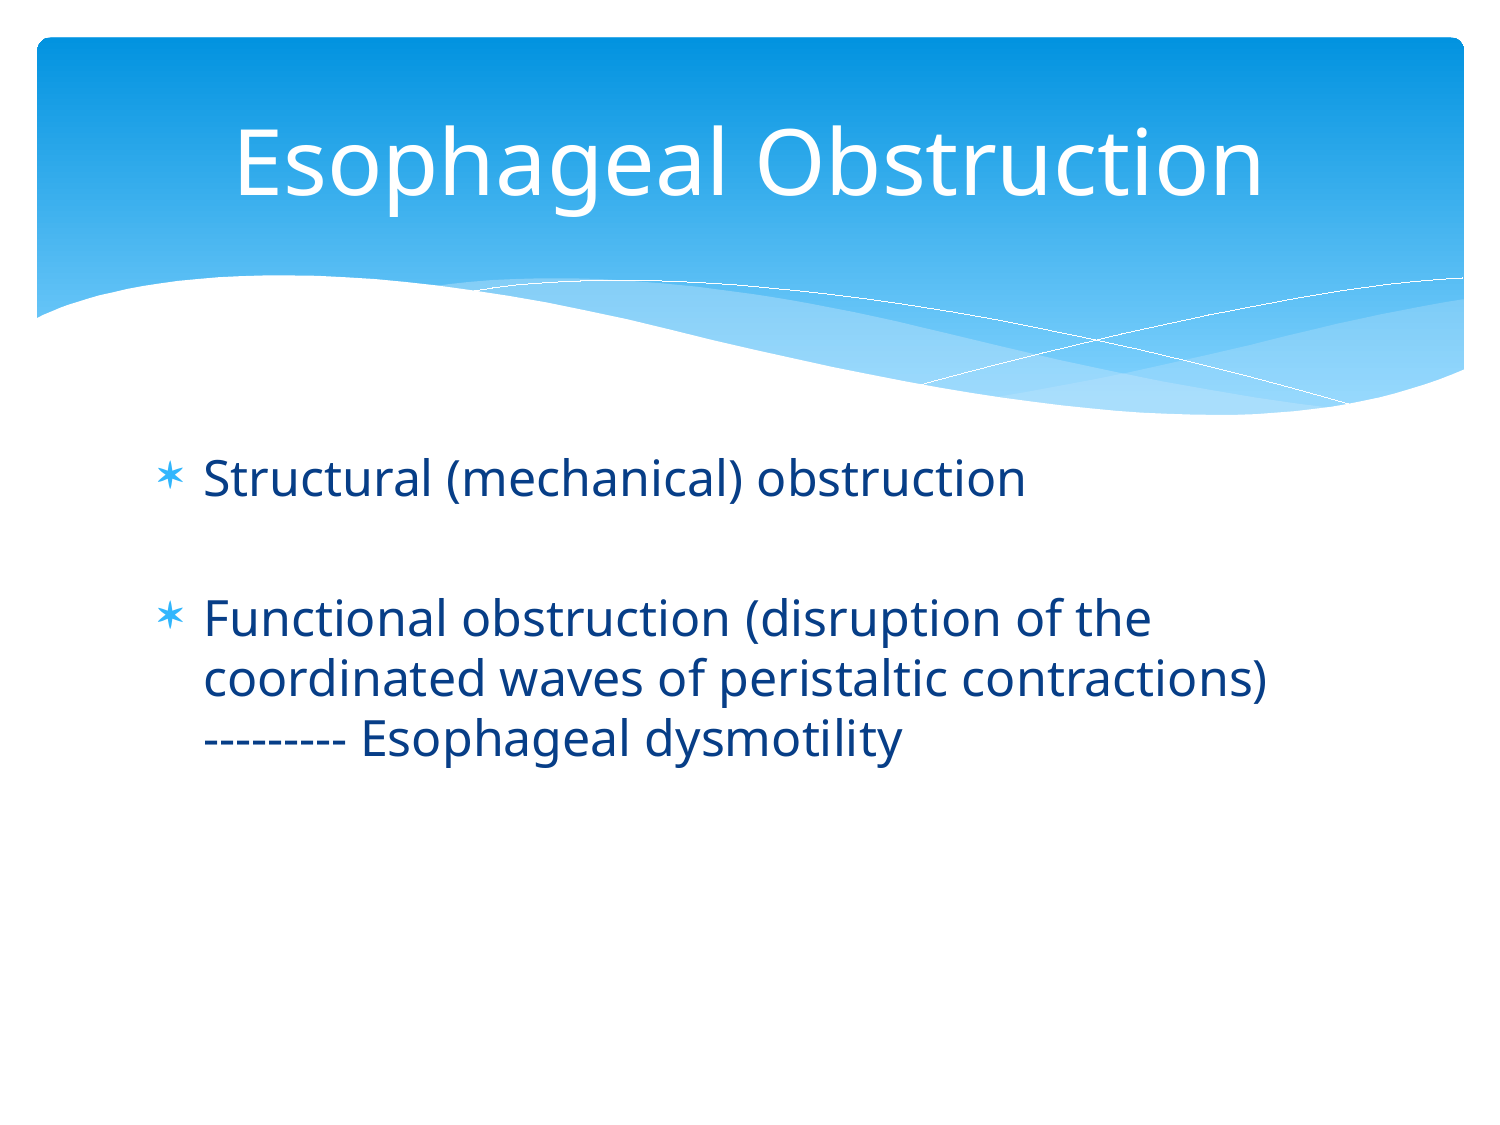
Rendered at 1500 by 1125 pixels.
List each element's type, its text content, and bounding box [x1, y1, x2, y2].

title Esophageal Obstruction [75, 55, 1425, 261]
list Structural (mechanical) obstruction Functional obstruction (disruption of the coordinated waves of peristaltic contractions) --------- Esophageal dysmotility [143, 438, 1359, 1005]
